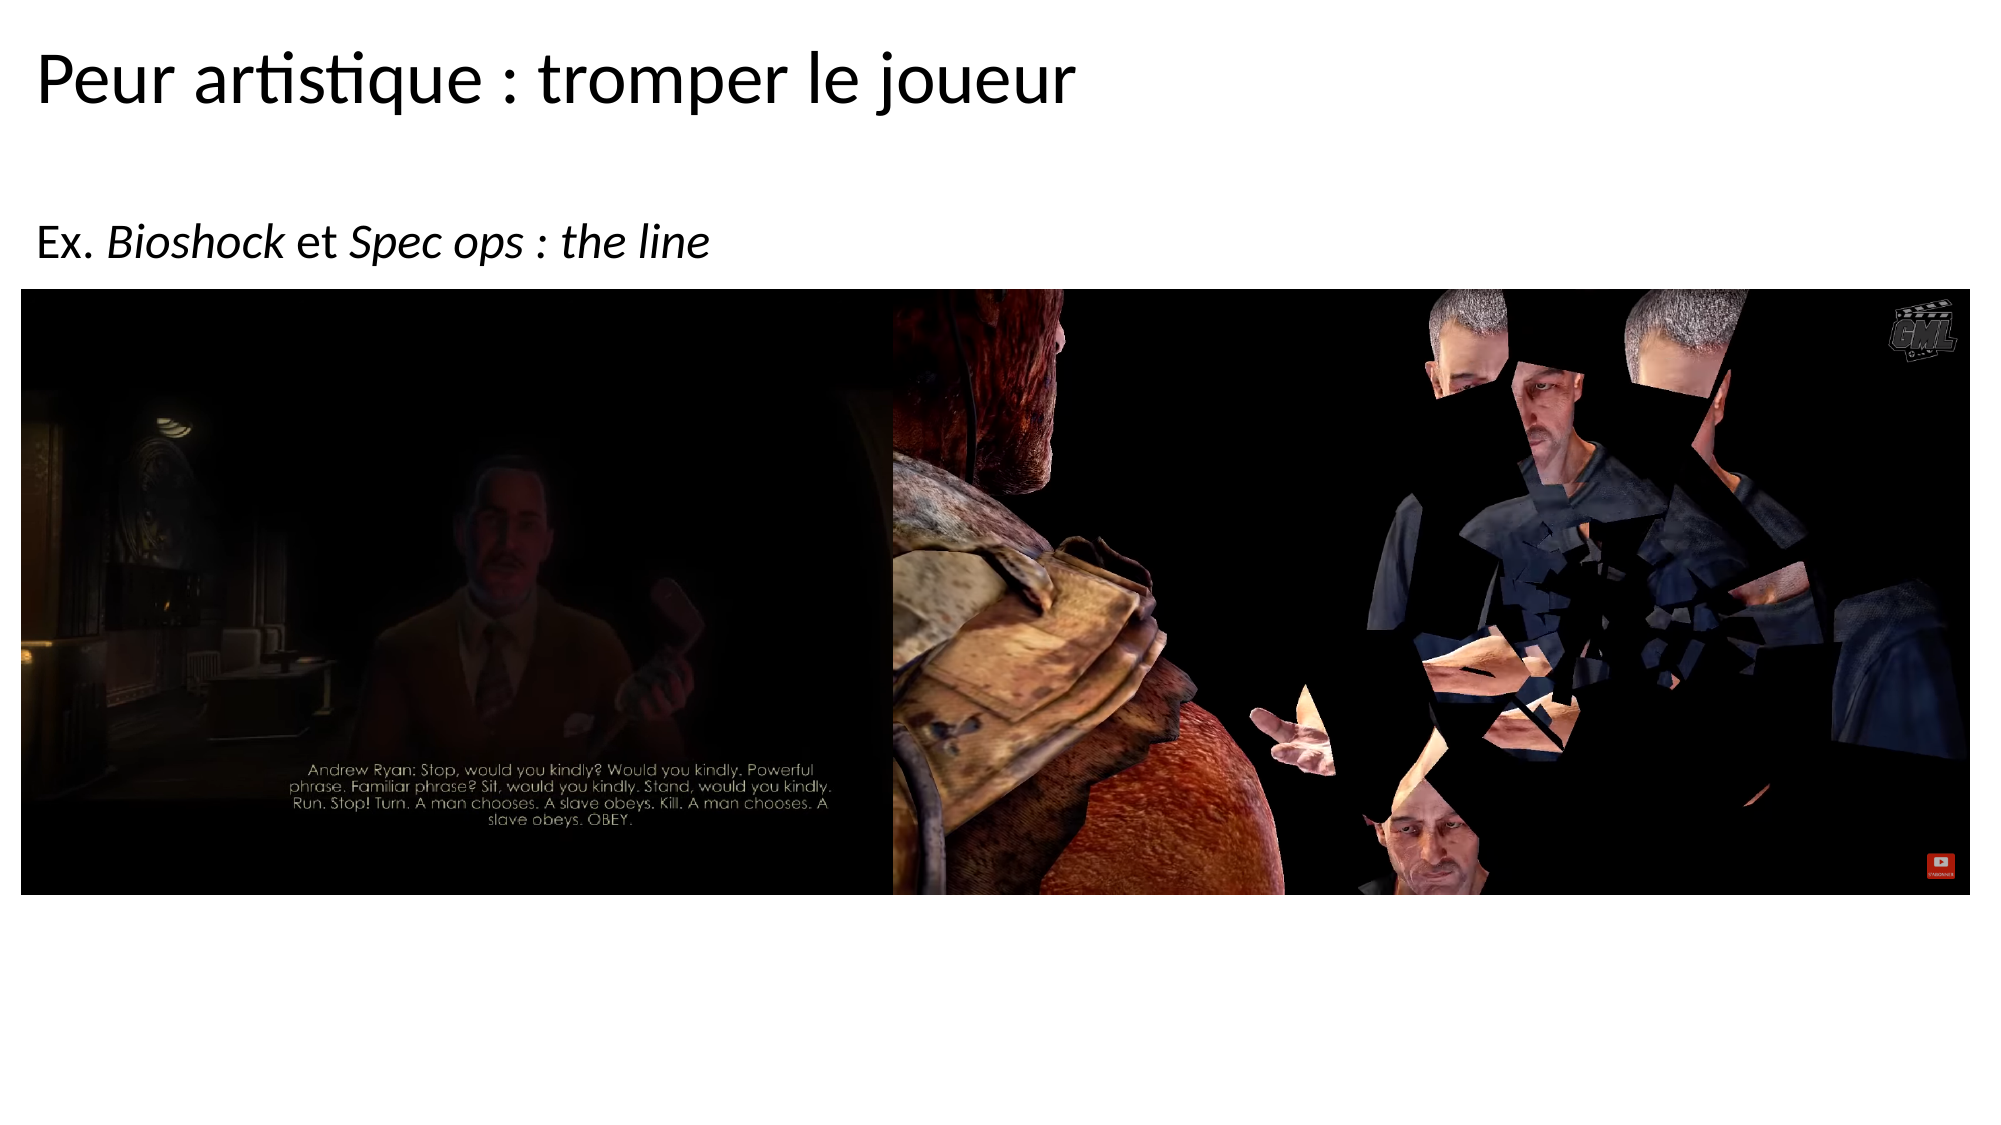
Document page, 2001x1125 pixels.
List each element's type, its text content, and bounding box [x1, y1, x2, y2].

text_box Peur artistique : tromper le joueur Ex. Bioshock et Spec ops : the line [21, 21, 1970, 277]
picture [21, 289, 1970, 895]
